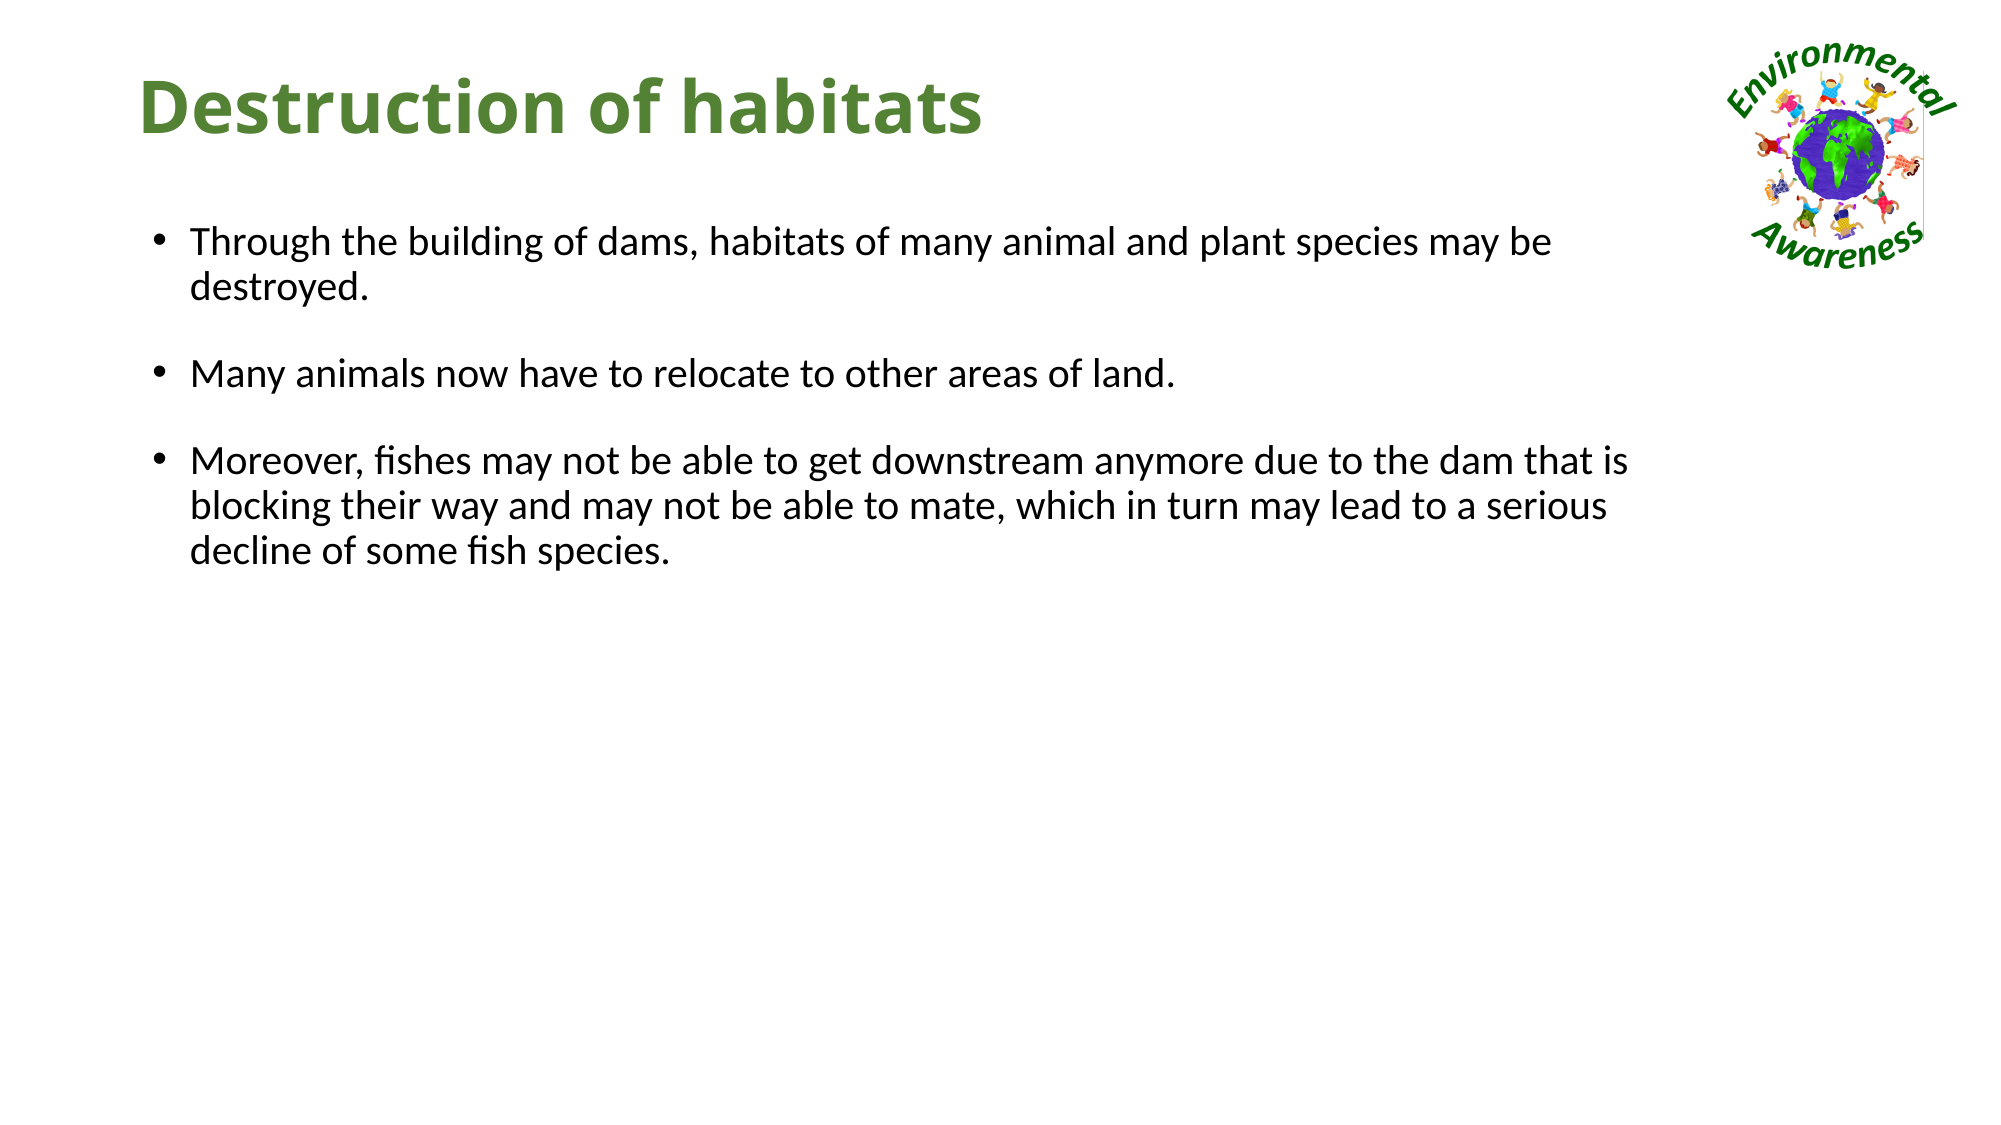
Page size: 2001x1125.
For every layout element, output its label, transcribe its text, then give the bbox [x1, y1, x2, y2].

title Destruction of habitats [122, 59, 1650, 160]
picture [1716, 35, 1962, 278]
list Through the building of dams, habitats of many animal and plant species may be destroyed. Many animals now have to relocate to other areas of land. Moreover, fishes may not be able to get downstream anymore due to the dam that is blocking their way and may not be able to mate, which in turn may lead to a serious decline of some fish species. [137, 212, 1650, 1021]
